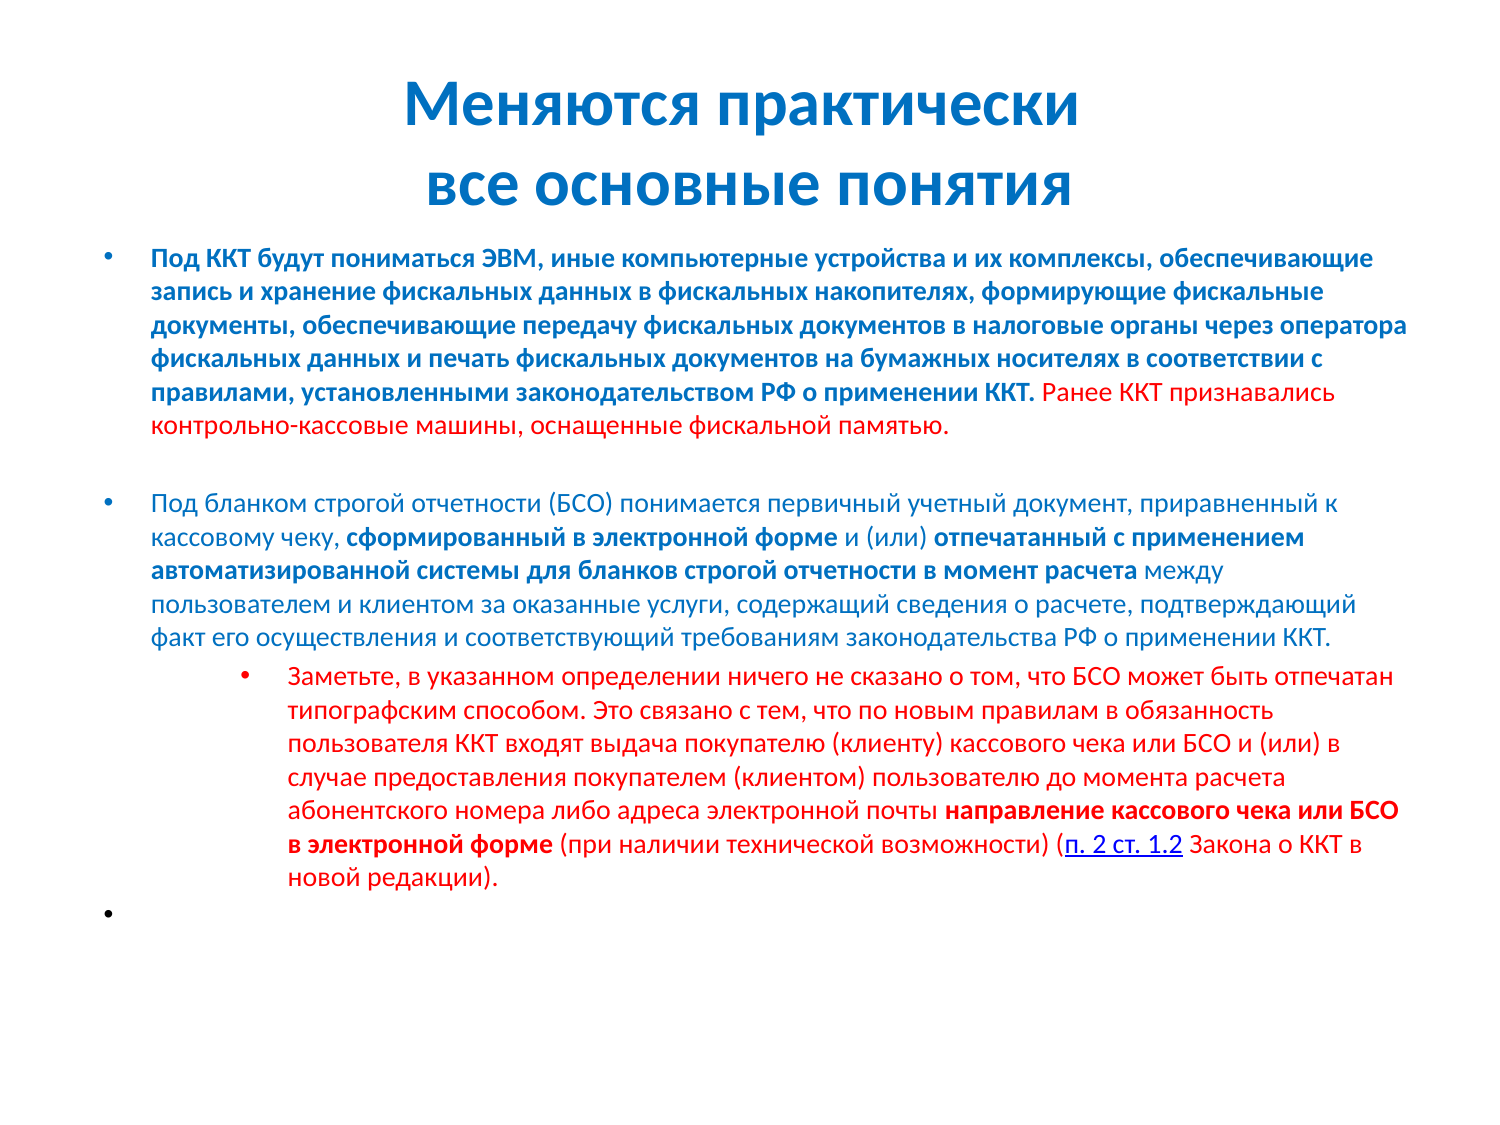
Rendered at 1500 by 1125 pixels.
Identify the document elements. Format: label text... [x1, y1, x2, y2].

title Меняются практически все основные понятия [75, 45, 1425, 233]
list Под ККТ будут пониматься ЭВМ, иные компьютерные устройства и их комплексы, обеспечивающие запись и хранение фискальных данных в фискальных накопителях, формирующие фискальные документы, обеспечивающие передачу фискальных документов в налоговые органы через оператора фискальных данных и печать фискальных документов на бумажных носителях в соответствии с правилами, установленными законодательством РФ о применении ККТ. Ранее ККТ признавались контрольно-кассовые машины, оснащенные фискальной памятью. Под бланком строгой отчетности (БСО) понимается первичный учетный документ, приравненный к кассовому чеку, сформированный в электронной форме и (или) отпечатанный с применением автоматизированной системы для бланков строгой отчетности в момент расчета между пользователем и клиентом за оказанные услуги, содержащий сведения о расчете, подтверждающий факт его осуществления и соответствующий требованиям законодательства РФ о применении ККТ. Заметьте, в указанном определении ничего не сказано о том, что БСО может быть отпечатан типографским способом. Это связано с тем, что по новым правилам в обязанность пользователя ККТ входят выдача покупателю (клиенту) кассового чека или БСО и (или) в случае предоставления покупателем (клиентом) пользователю до момента расчета абонентского номера либо адреса электронной почты направление кассового чека или БСО в электронной форме (при наличии технической возможности) (п. 2 ст. 1.2 Закона о ККТ в новой редакции). [88, 231, 1425, 1005]
